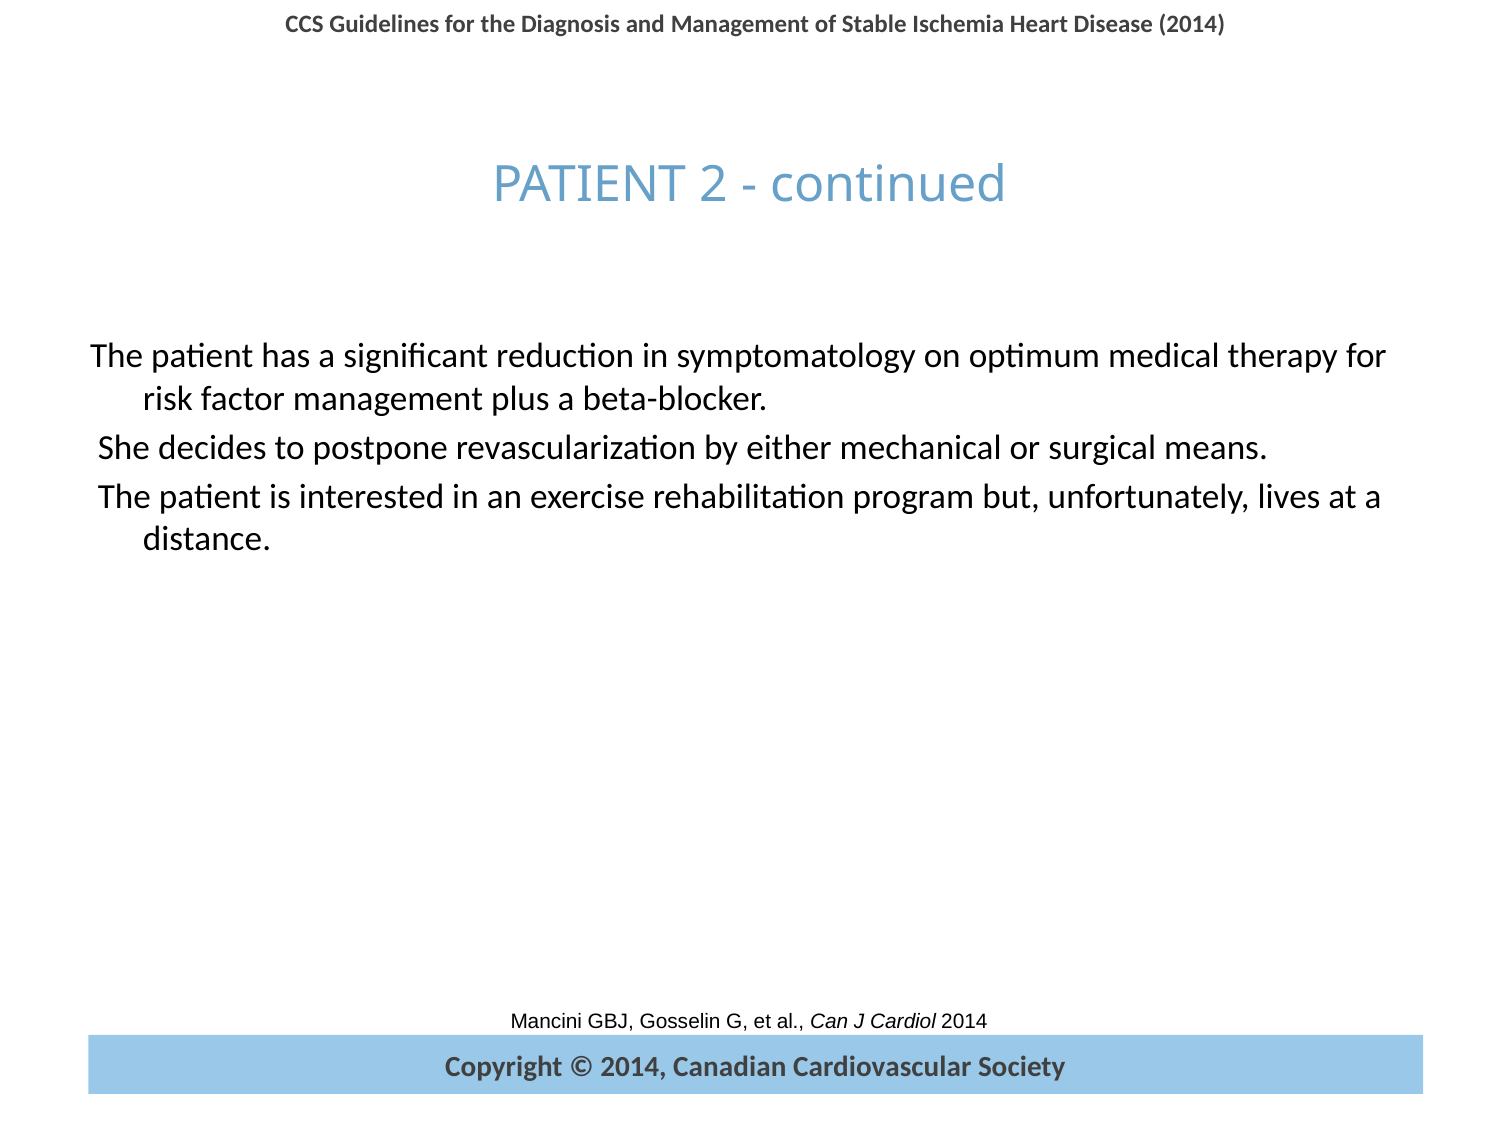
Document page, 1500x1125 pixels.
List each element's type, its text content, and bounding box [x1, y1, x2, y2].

title PATIENT 2 - continued [75, 87, 1425, 275]
list The patient has a significant reduction in symptomatology on optimum medical therapy for risk factor management plus a beta-blocker. She decides to postpone revascularization by either mechanical or surgical means. The patient is interested in an exercise rehabilitation program but, unfortunately, lives at a distance. [75, 324, 1425, 650]
